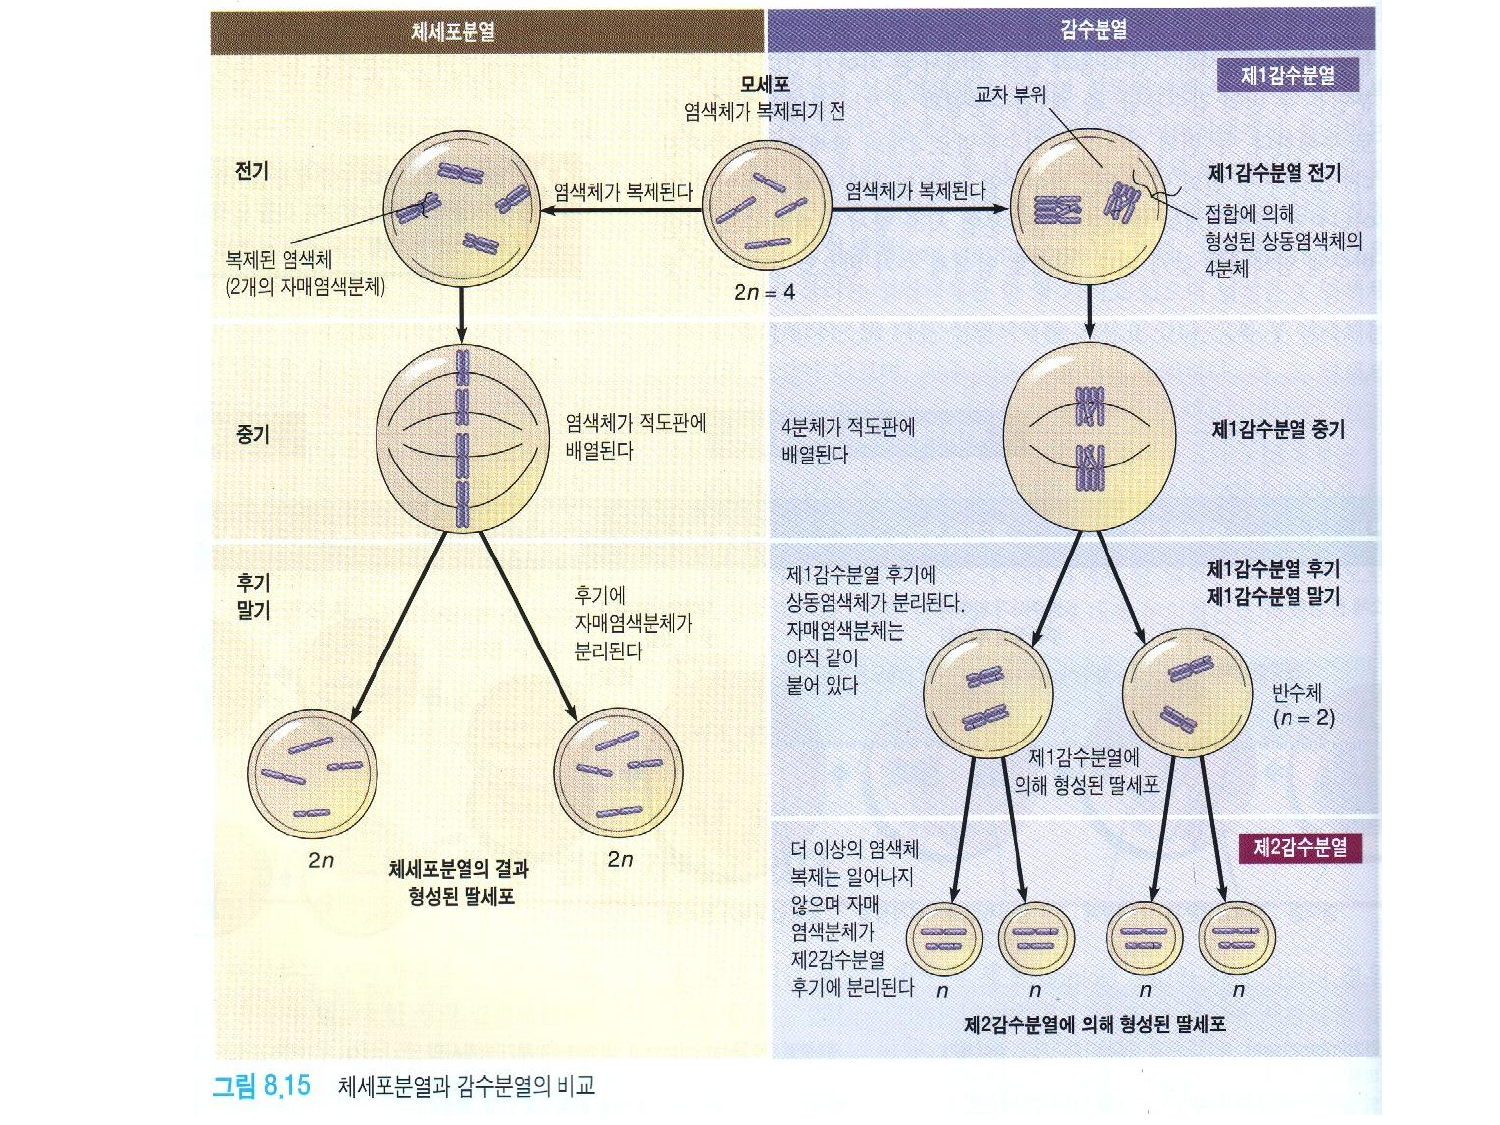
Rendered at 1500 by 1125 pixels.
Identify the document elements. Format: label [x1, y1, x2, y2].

list [194, 0, 1382, 1115]
